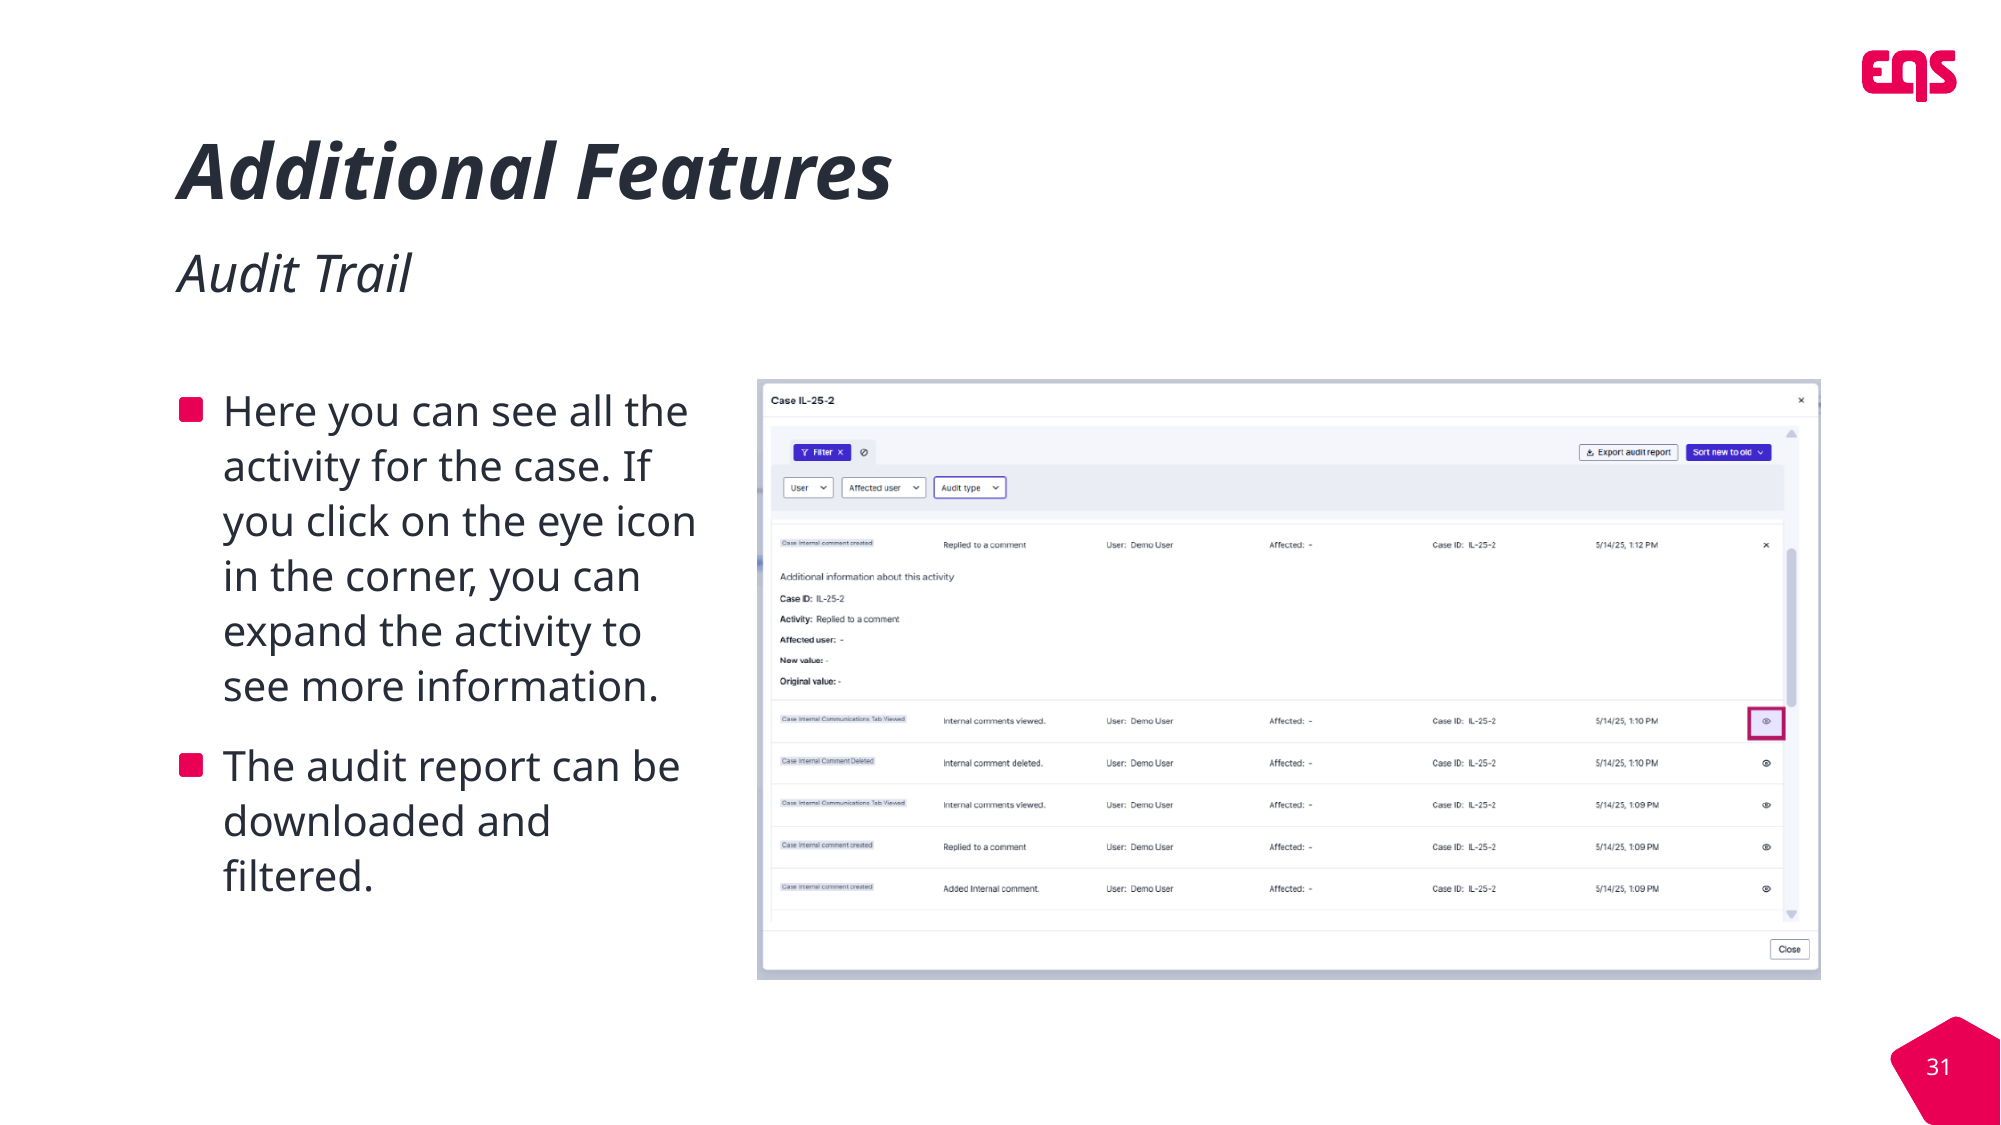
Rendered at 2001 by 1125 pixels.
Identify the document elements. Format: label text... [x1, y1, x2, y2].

list Here you can see all the activity for the case. If you click on the eye icon in the corner, you can expand the activity to see more information. The audit report can be downloaded and filtered. [179, 379, 700, 994]
picture [179, 753, 203, 777]
title Additional Features [179, 129, 1821, 229]
picture [757, 379, 1821, 980]
picture [179, 397, 203, 422]
subtitle Audit Trail [179, 234, 1821, 297]
slide_number 31 [1890, 1016, 2000, 1125]
